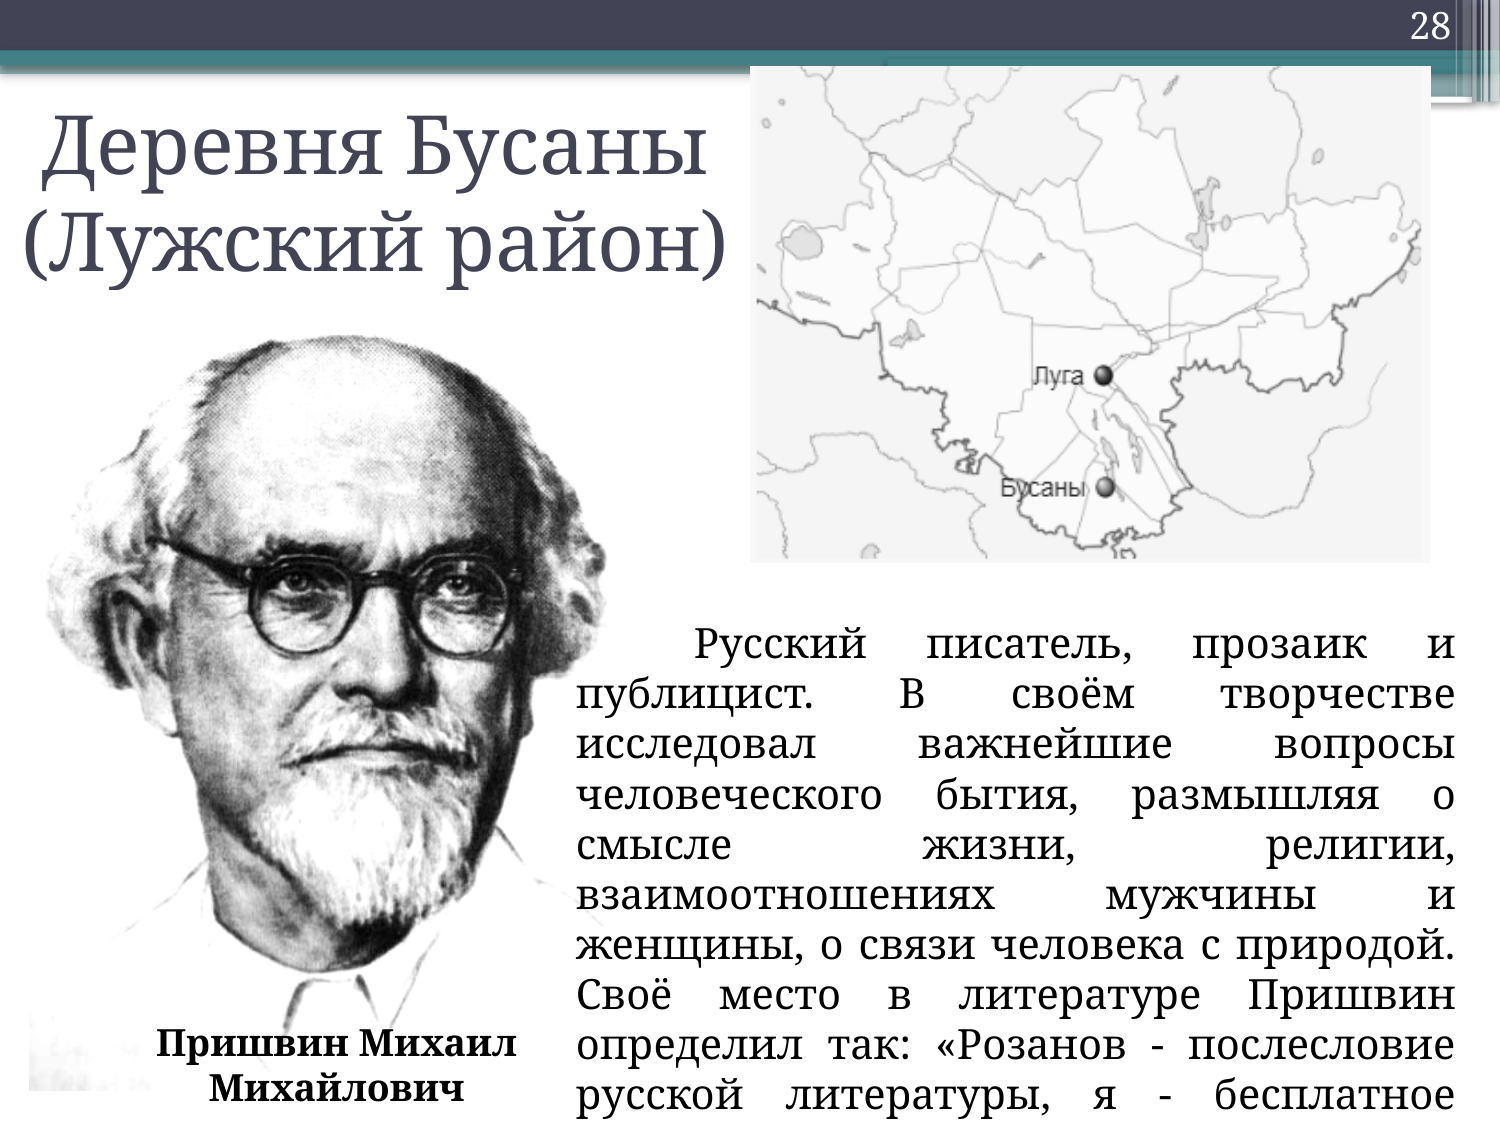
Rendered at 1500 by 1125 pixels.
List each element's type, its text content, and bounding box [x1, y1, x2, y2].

picture [749, 66, 1432, 563]
title Деревня Бусаны (Лужский район) [0, 78, 742, 303]
picture [29, 290, 628, 1092]
list Русский писатель, прозаик и публицист. В своём творчестве исследовал важнейшие вопросы человеческого бытия, размышляя о смысле жизни, религии, взаимоотношениях мужчины и женщины, о связи человека с природой. Своё место в литературе Пришвин определил так: «Розанов - послесловие русской литературы, я - бесплатное приложение. И всё…» [609, 609, 1471, 1125]
text_box Пришвин Михаил Михайлович [64, 1101, 609, 1125]
slide_number 28 [1341, 0, 1466, 61]
